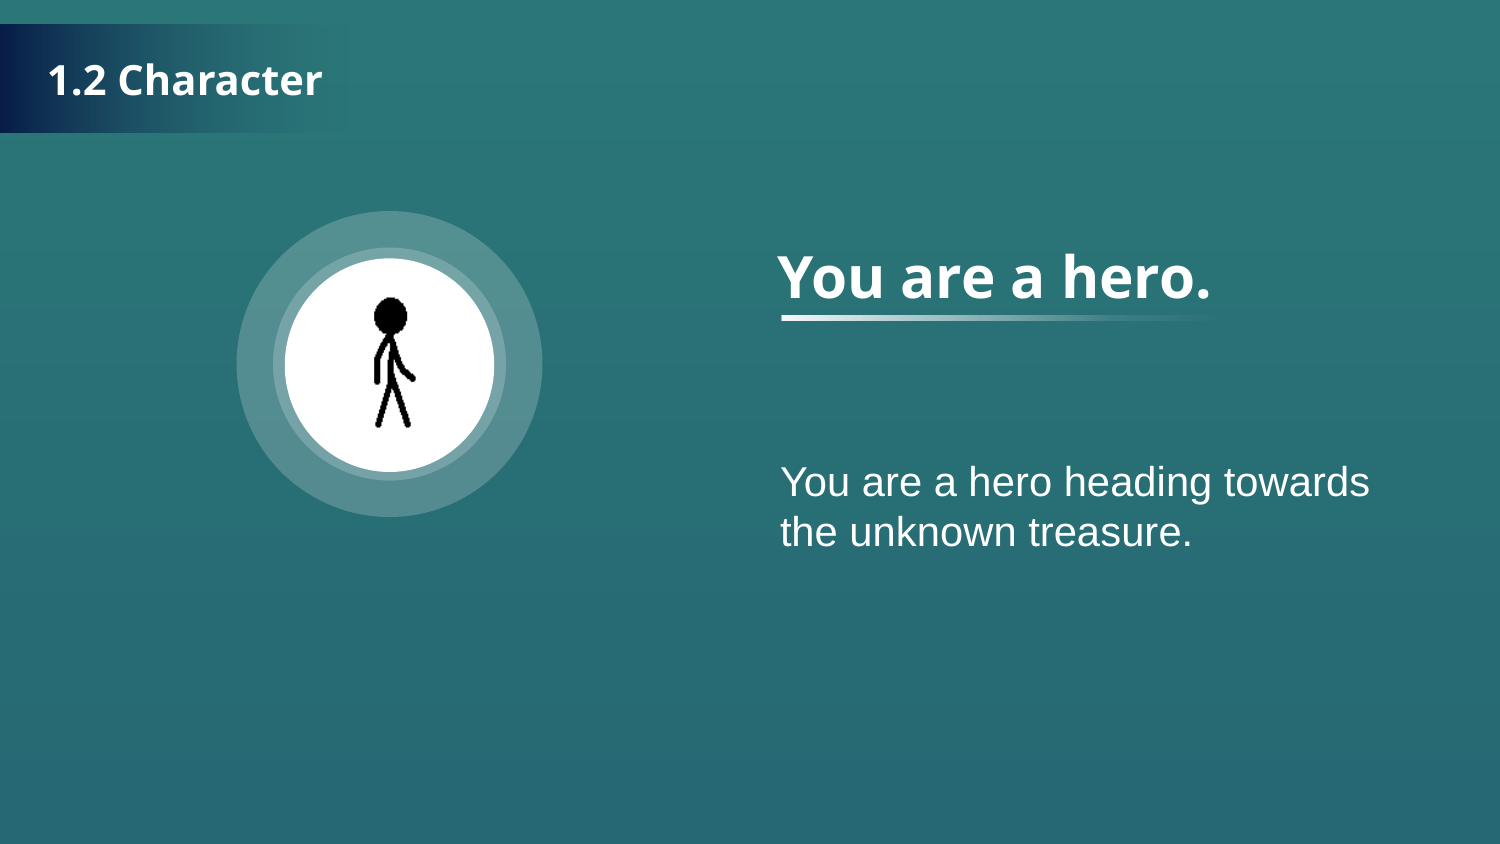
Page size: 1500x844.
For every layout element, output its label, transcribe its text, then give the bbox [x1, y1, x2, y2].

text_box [236, 210, 543, 518]
text_box You are a hero. [762, 232, 1227, 318]
text_box 1.2 Character [32, 45, 339, 111]
text_box You are a hero heading towards the unknown treasure. [765, 447, 1439, 563]
text_box [0, 24, 349, 133]
picture [780, 315, 1230, 322]
